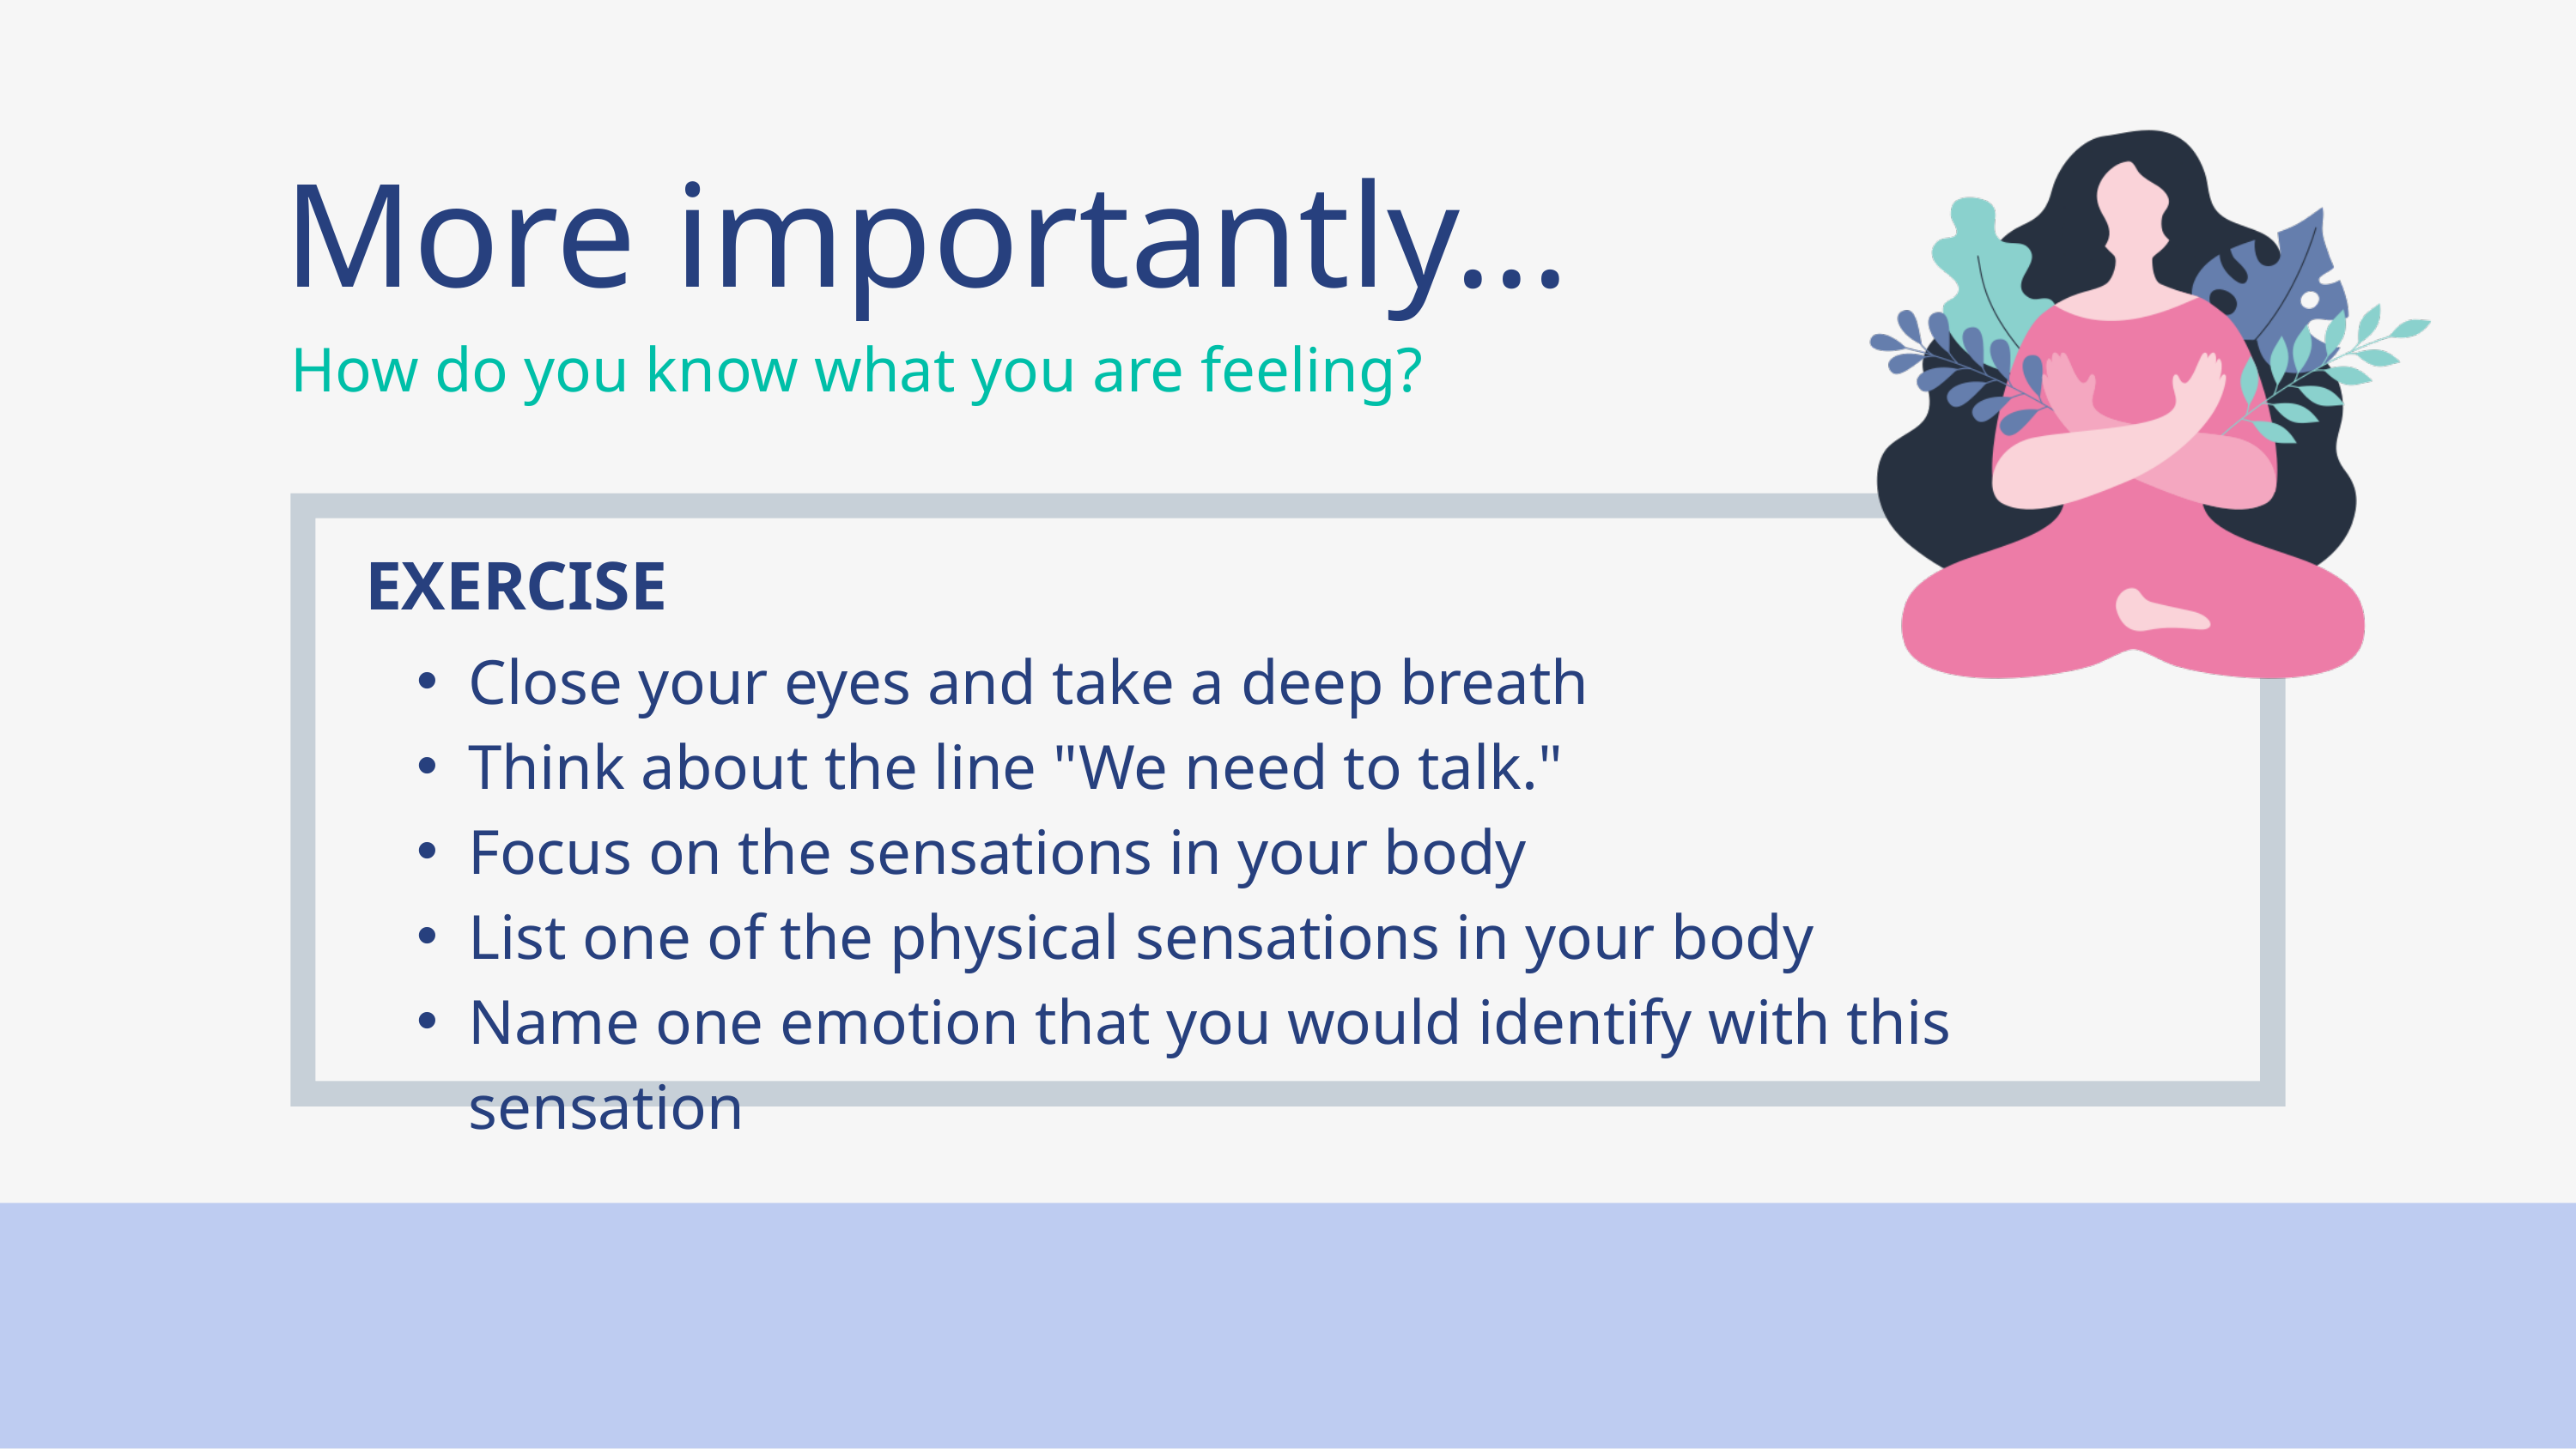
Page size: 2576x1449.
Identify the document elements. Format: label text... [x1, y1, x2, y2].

text_box Close your eyes and take a deep breath Think about the line "We need to talk." Focus on the sensations in your body List one of the physical sensations in your body Name one emotion that you would identify with this sensation [365, 1116, 2212, 1142]
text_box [283, 144, 2293, 402]
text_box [290, 493, 2286, 1107]
text_box [1868, 112, 2432, 692]
text_box [0, 1203, 2576, 1449]
